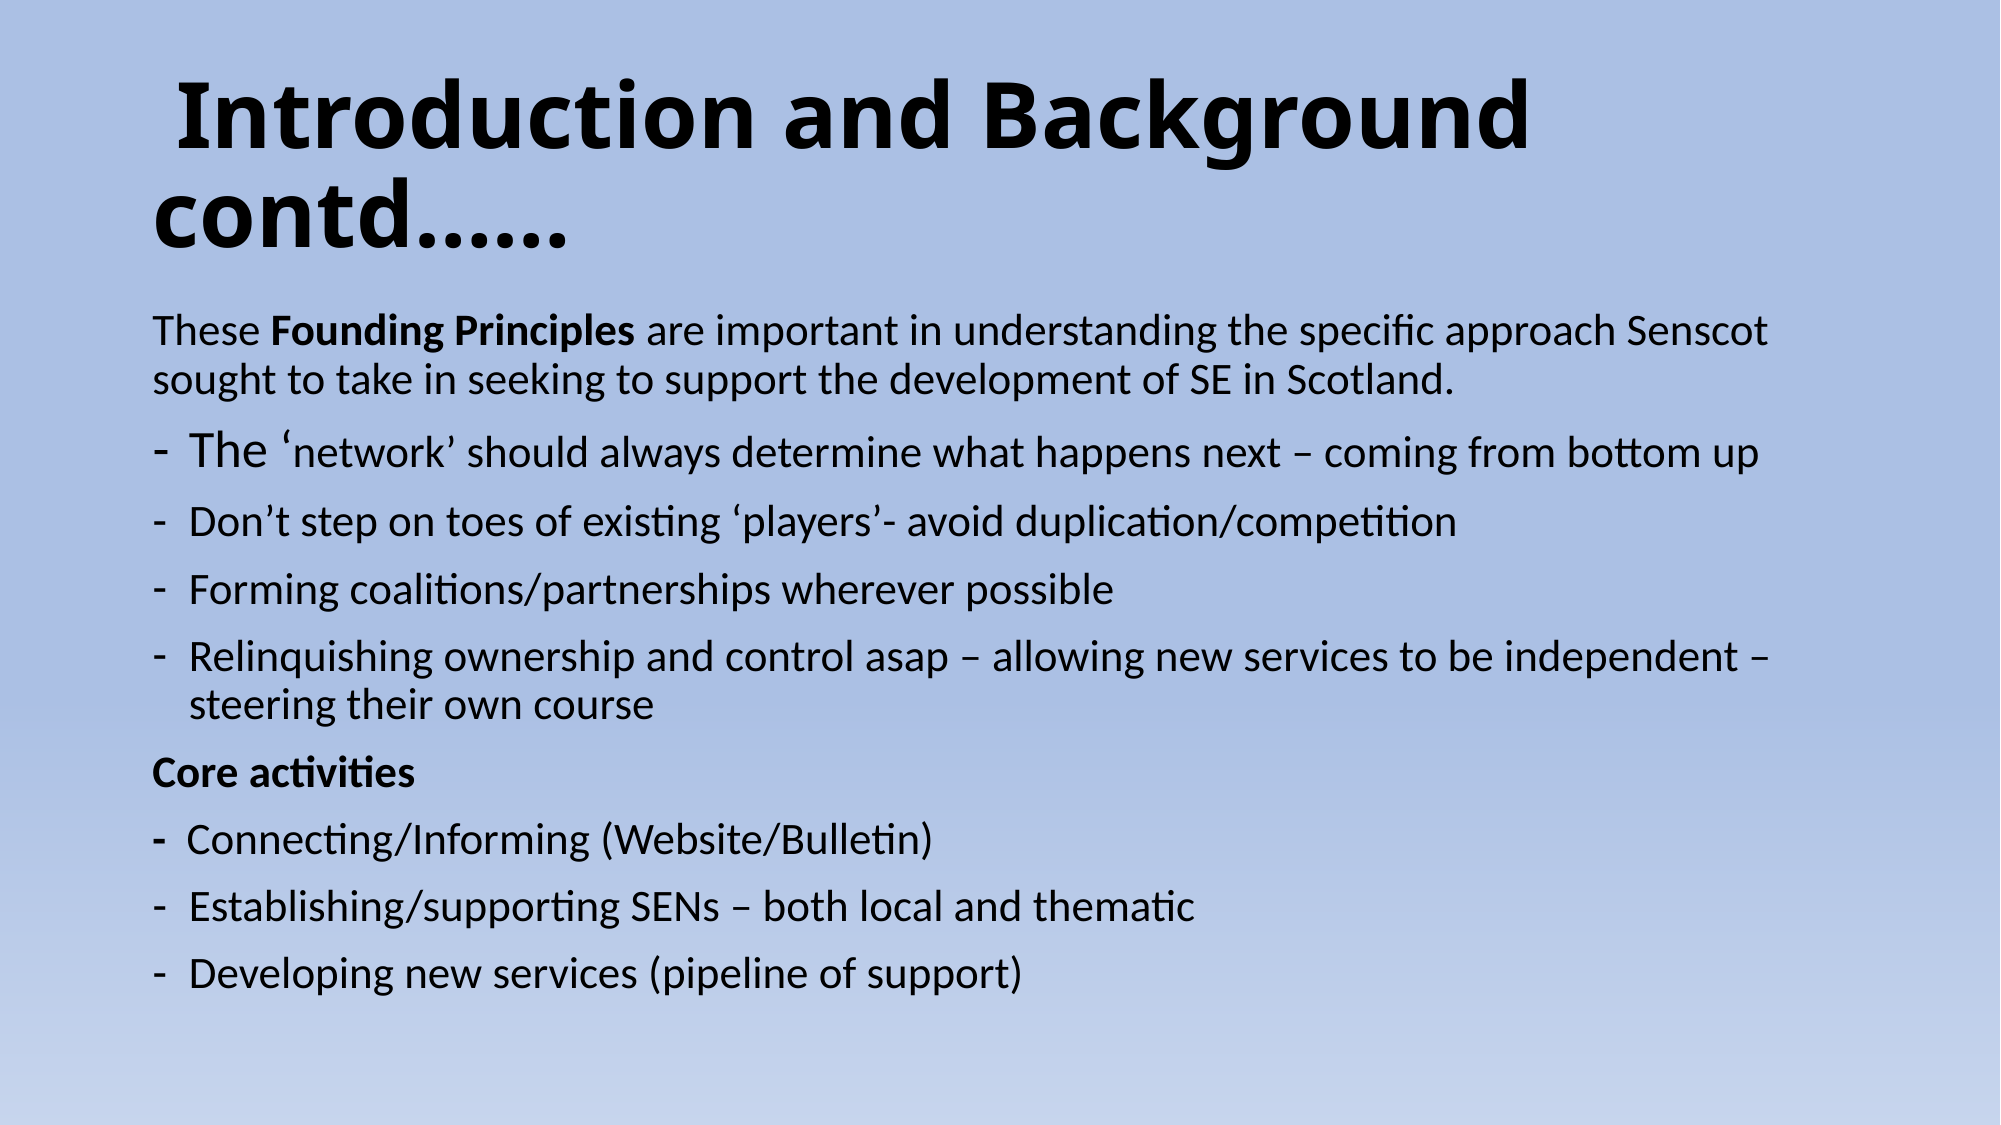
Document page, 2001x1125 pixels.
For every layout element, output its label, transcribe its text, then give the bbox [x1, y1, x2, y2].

list These Founding Principles are important in understanding the specific approach Senscot sought to take in seeking to support the development of SE in Scotland. The ‘network’ should always determine what happens next – coming from bottom up Don’t step on toes of existing ‘players’- avoid duplication/competition Forming coalitions/partnerships wherever possible Relinquishing ownership and control asap – allowing new services to be independent – steering their own course Core activities - Connecting/Informing (Website/Bulletin) Establishing/supporting SENs – both local and thematic Developing new services (pipeline of support) [137, 299, 1863, 1014]
title Introduction and Background contd…… [137, 59, 1863, 278]
